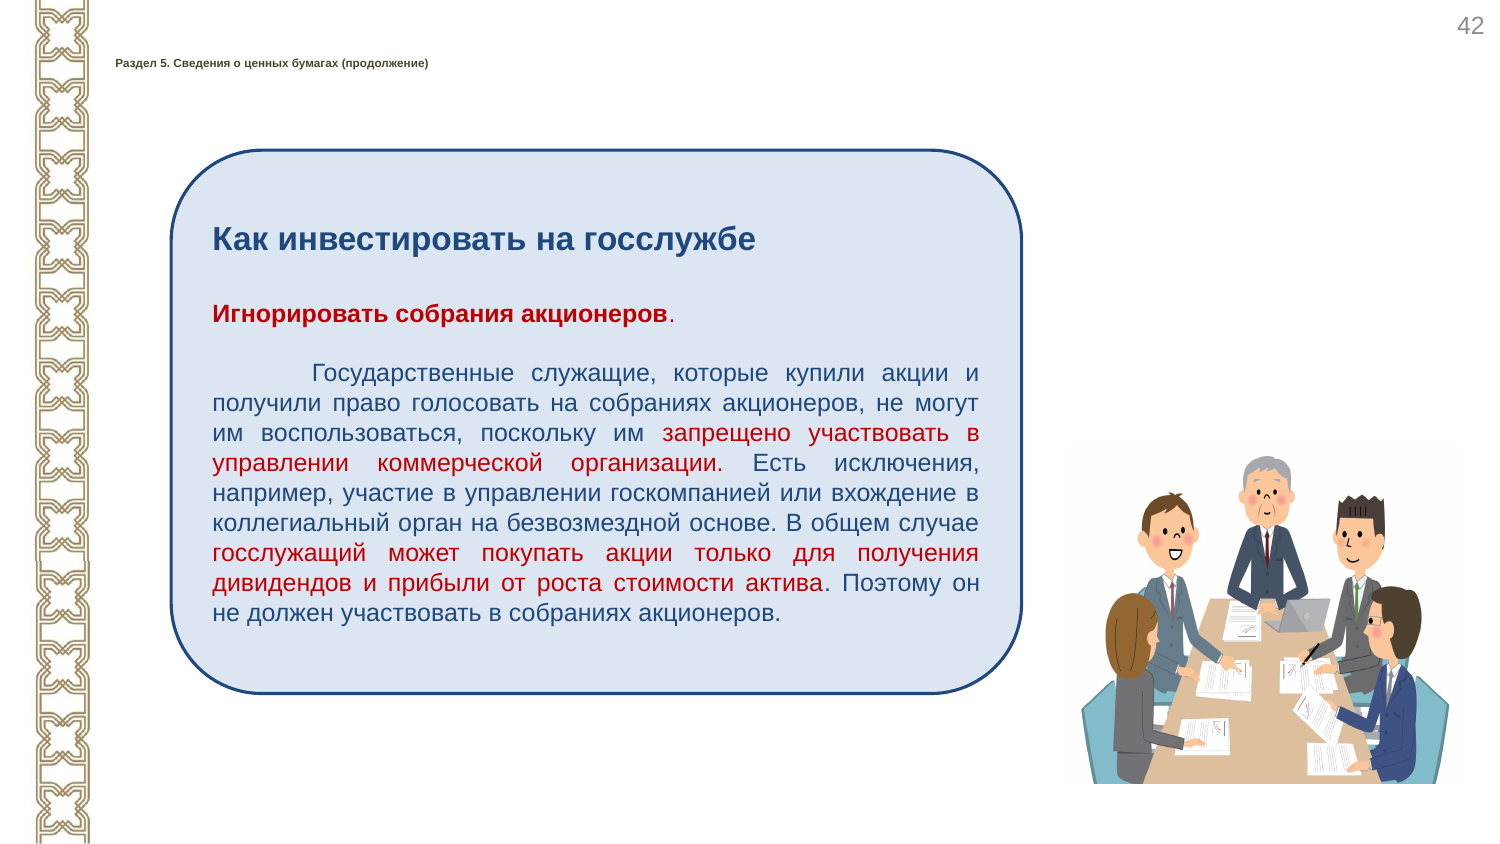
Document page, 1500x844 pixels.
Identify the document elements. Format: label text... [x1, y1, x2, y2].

text_box Как инвестировать на госслужбе Игнорировать собрания акционеров. Государственные служащие, которые купили акции и получили право голосовать на собраниях акционеров, не могут им воспользоваться, поскольку им запрещено участвовать в управлении коммерческой организации. Есть исключения, например, участие в управлении госкомпанией или вхождение в коллегиальный орган на безвозмездной основе. В общем случае госслужащий может покупать акции только для получения дивидендов и прибыли от роста стоимости актива. Поэтому он не должен участвовать в собраниях акционеров. [169, 148, 1024, 696]
title Раздел 5. Сведения о ценных бумагах (продолжение) [100, 33, 1425, 92]
slide_number 42 [1149, 1, 1500, 47]
picture [0, 0, 1500, 844]
